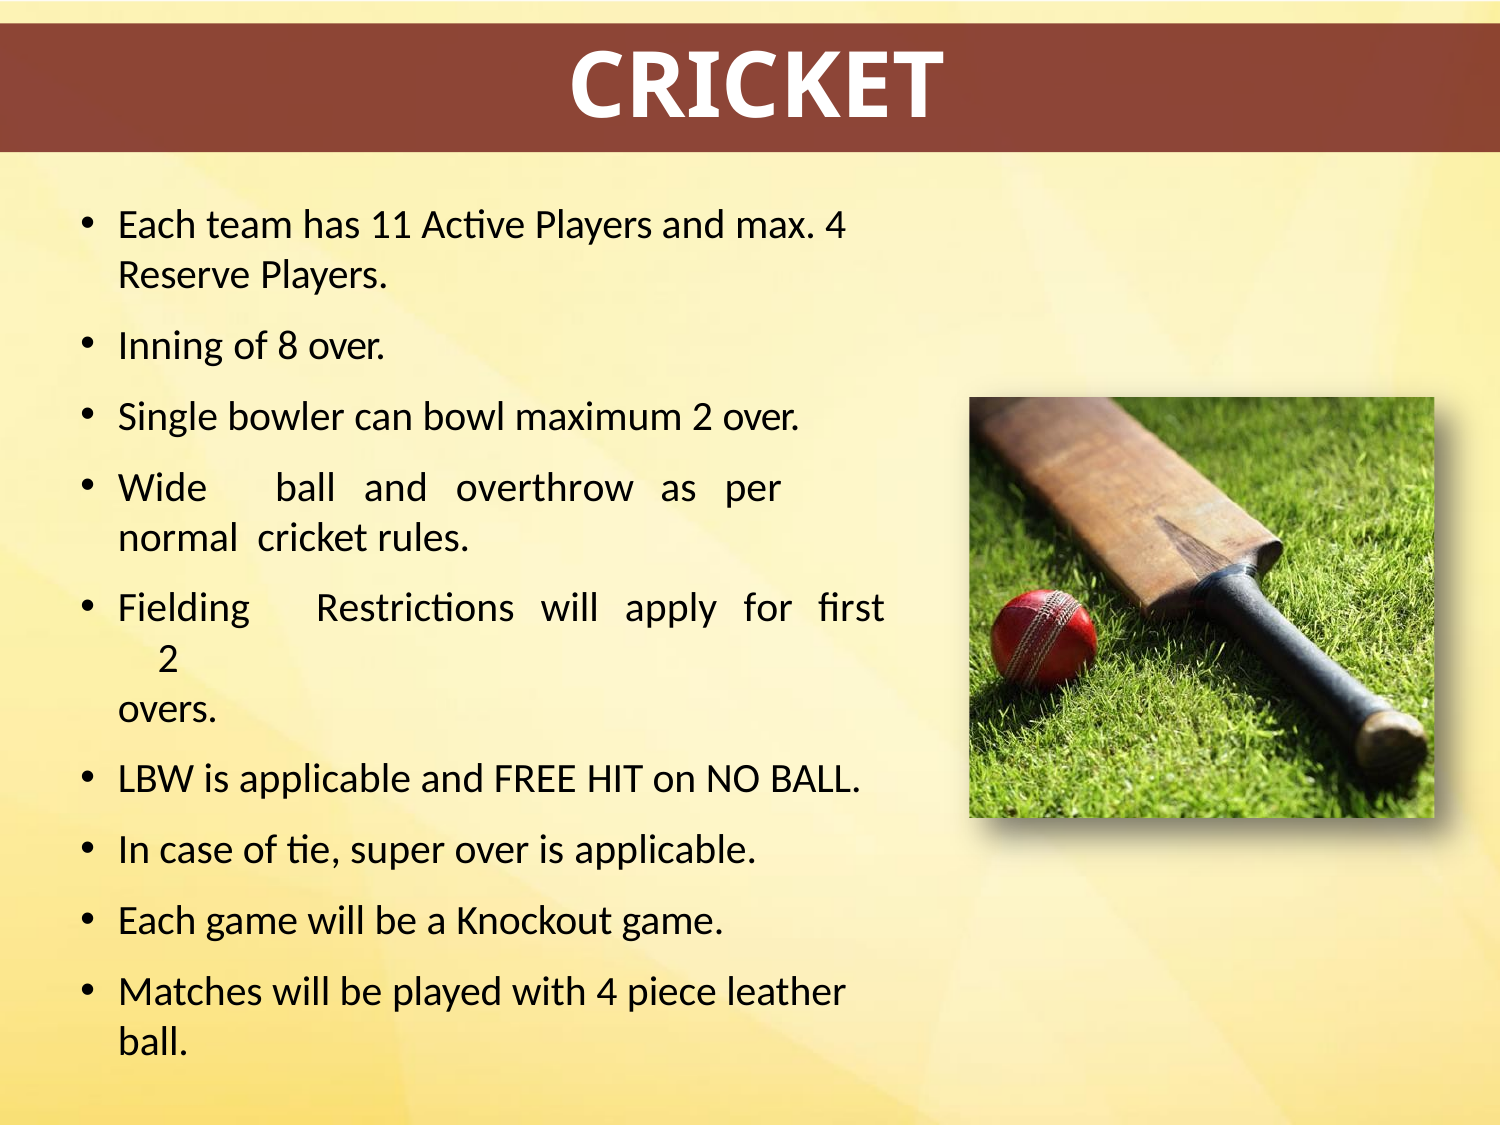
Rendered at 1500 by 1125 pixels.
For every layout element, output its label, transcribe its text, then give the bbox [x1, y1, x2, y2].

text_box Each team has 11 Active Players and max. 4 Reserve Players. Inning of 8 over. Single bowler can bowl maximum 2 over. Wide ball and overthrow as per normal cricket rules. Fielding Restrictions will apply for first 2 overs. LBW is applicable and FREE HIT on NO BALL. In case of tie, super over is applicable. Each game will be a Knockout game. Matches will be played with 4 piece leather ball. [78, 194, 895, 1064]
picture [0, 0, 1500, 23]
title CRICKET [565, 23, 1013, 214]
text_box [936, 365, 1500, 883]
picture [0, 153, 1500, 1125]
